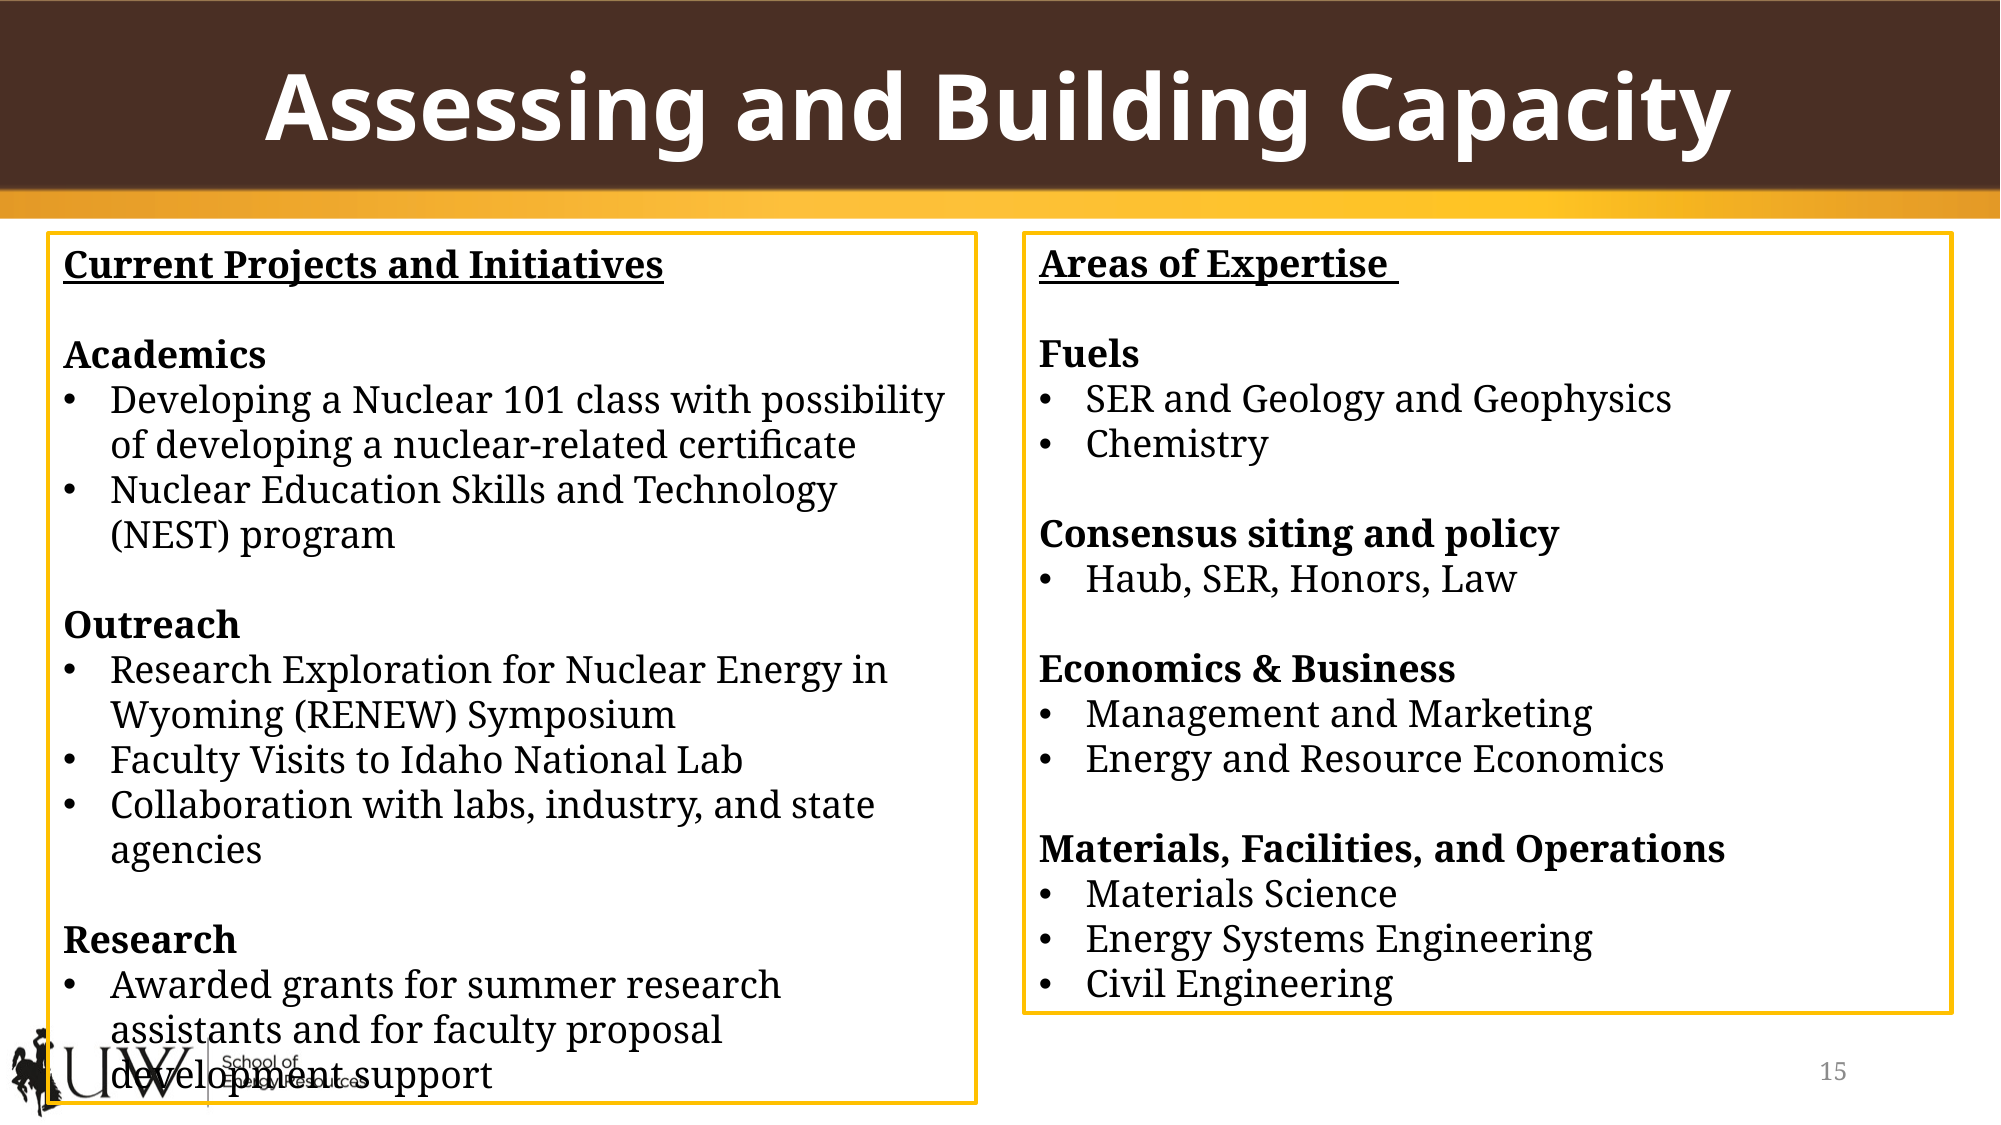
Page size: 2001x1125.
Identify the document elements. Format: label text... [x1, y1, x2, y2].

picture [0, 0, 2000, 219]
text_box Areas of Expertise Fuels SER and Geology and Geophysics Chemistry Consensus siting and policy Haub, SER, Honors, Law Economics & Business Management and Marketing Energy and Resource Economics Materials, Facilities, and Operations Materials Science Energy Systems Engineering Civil Engineering [1024, 233, 1952, 1013]
slide_number 15 [1412, 1042, 1863, 1103]
picture [0, 1017, 380, 1125]
text_box Current Projects and Initiatives Academics Developing a Nuclear 101 class with possibility of developing a nuclear-related certificate Nuclear Education Skills and Technology (NEST) program Outreach Research Exploration for Nuclear Energy in Wyoming (RENEW) Symposium Faculty Visits to Idaho National Lab Collaboration with labs, industry, and state agencies Research Awarded grants for summer research assistants and for faculty proposal development support [48, 233, 976, 1104]
picture [0, 220, 2000, 291]
